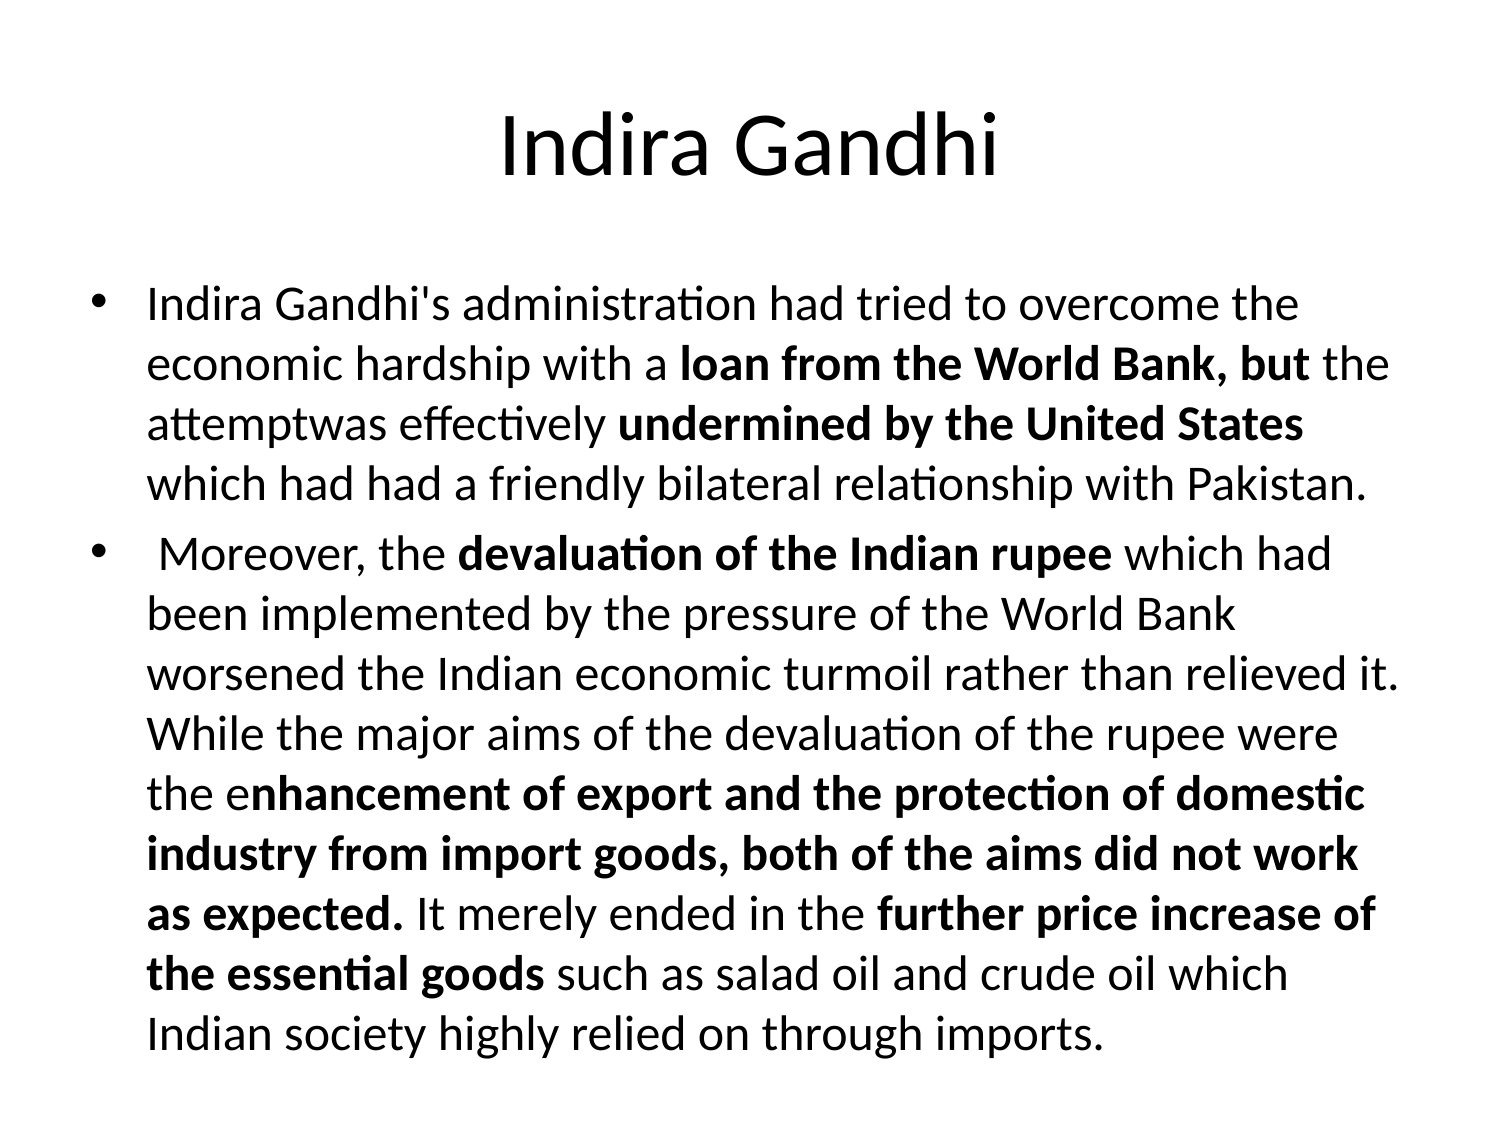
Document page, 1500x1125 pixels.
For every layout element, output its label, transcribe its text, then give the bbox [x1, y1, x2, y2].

list Indira Gandhi's administration had tried to overcome the economic hardship with a loan from the World Bank, but the attemptwas effectively undermined by the United States which had had a friendly bilateral relationship with Pakistan. Moreover, the devaluation of the Indian rupee which had been implemented by the pressure of the World Bank worsened the Indian economic turmoil rather than relieved it. While the major aims of the devaluation of the rupee were the enhancement of export and the protection of domestic industry from import goods, both of the aims did not work as expected. It merely ended in the further price increase of the essential goods such as salad oil and crude oil which Indian society highly relied on through imports. [75, 262, 1425, 1005]
title Indira Gandhi [75, 45, 1425, 233]
